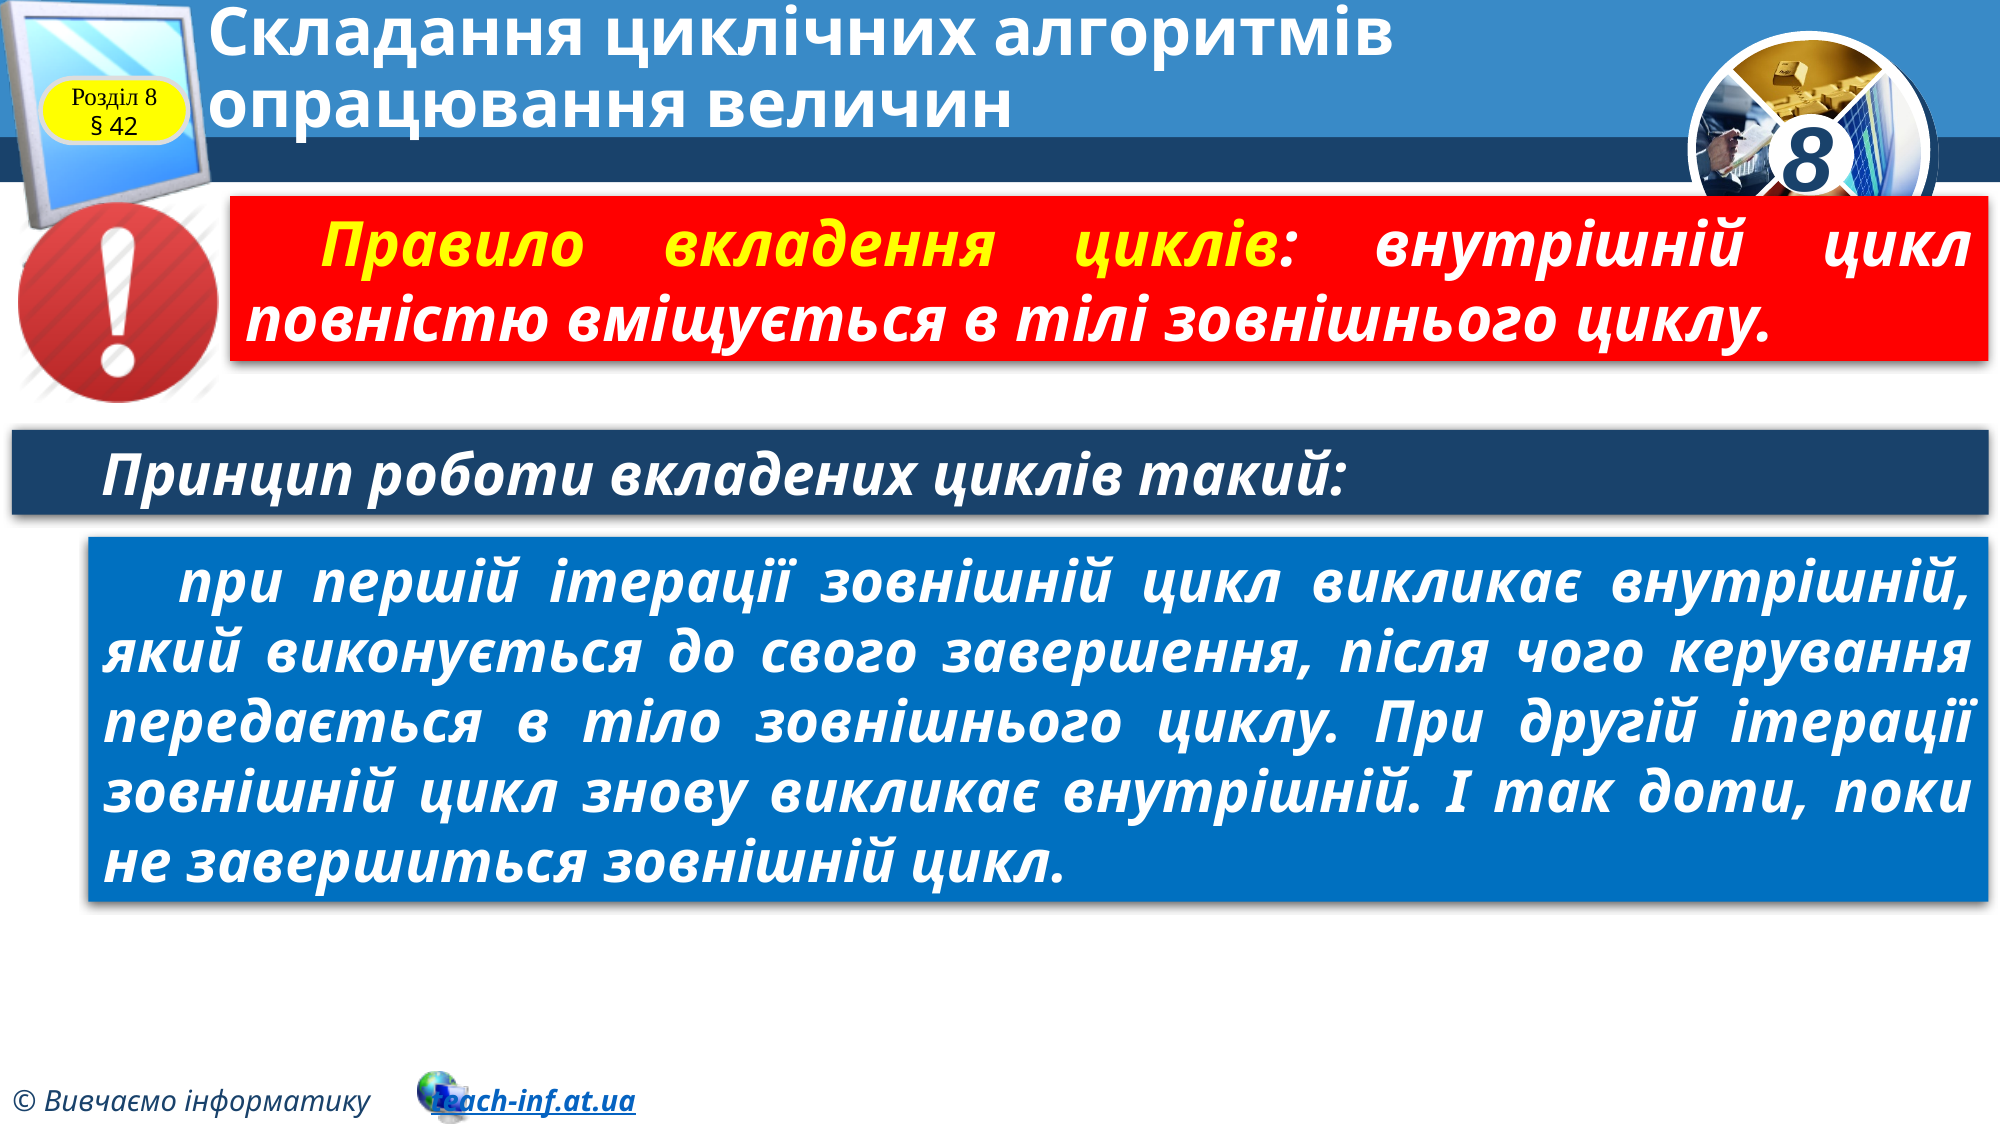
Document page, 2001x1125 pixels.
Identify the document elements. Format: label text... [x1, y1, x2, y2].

text_box Принцип роботи вкладених циклів такий: [11, 429, 1989, 515]
picture [417, 1071, 470, 1124]
text_box Правило вкладення циклів: внутрішній цикл повністю вміщується в тілі зовнішнього циклу. [230, 196, 1989, 361]
picture [0, 0, 219, 403]
text_box при першій ітерації зовнішній цикл викликає внутрішній, який виконується до свого завершення, після чого керування передається в тіло зовнішнього циклу. При другій ітерації зовнішній цикл знову викликає внутрішній. І так доти, поки не завершиться зовнішній цикл. [88, 536, 1989, 902]
picture [1696, 74, 1780, 196]
title Складання циклічних алгоритмів опрацювання величин [212, 26, 1678, 114]
picture [1733, 40, 1883, 122]
picture [1837, 73, 1921, 196]
picture [1763, 181, 1804, 196]
picture [464, 1098, 469, 1108]
picture [1818, 185, 1851, 196]
